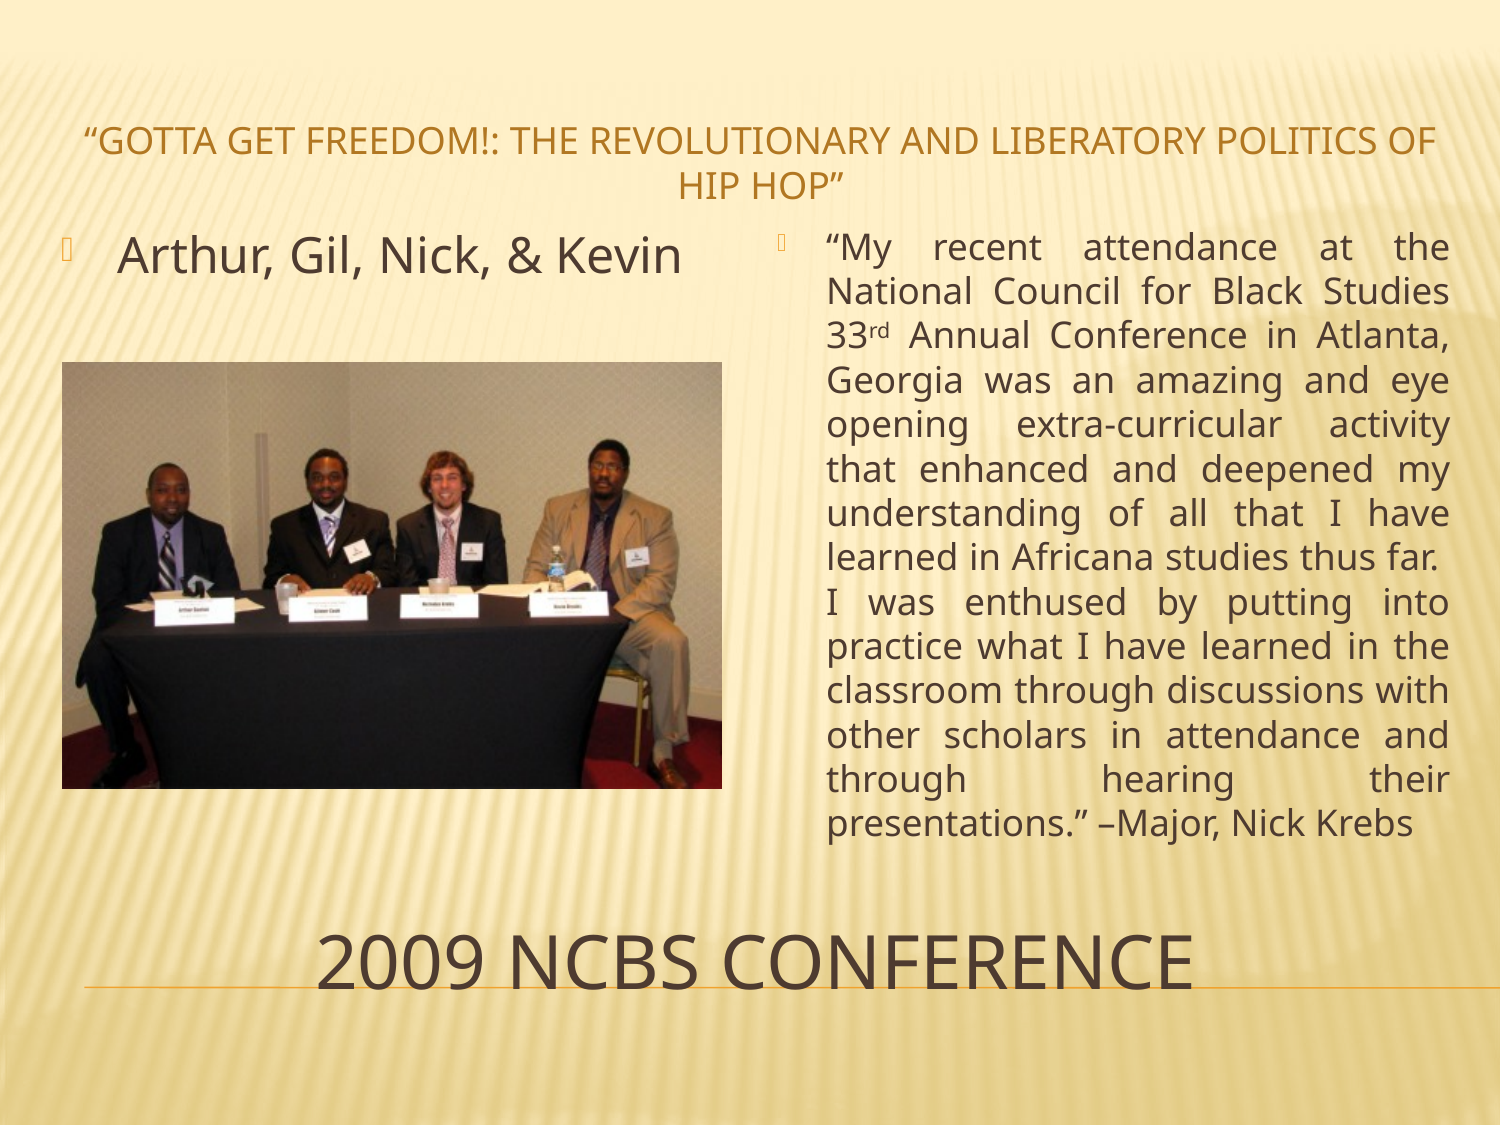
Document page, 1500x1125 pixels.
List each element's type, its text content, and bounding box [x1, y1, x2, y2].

list “My recent attendance at the National Council for Black Studies 33rd Annual Conference in Atlanta, Georgia was an amazing and eye opening extra-curricular activity that enhanced and deepened my understanding of all that I have learned in Africana studies thus far. I was enthused by putting into practice what I have learned in the classroom through discussions with other scholars in attendance and through hearing their presentations.” –Major, Nick Krebs [762, 215, 1467, 863]
title 2009 NCBS Conference [50, 887, 1463, 1033]
list “Gotta Get Freedom!: The Revolutionary and liberatory politics of hip hop” [46, 109, 1475, 215]
list Arthur, Gil, Nick, & Kevin [46, 215, 750, 863]
picture [62, 362, 722, 789]
